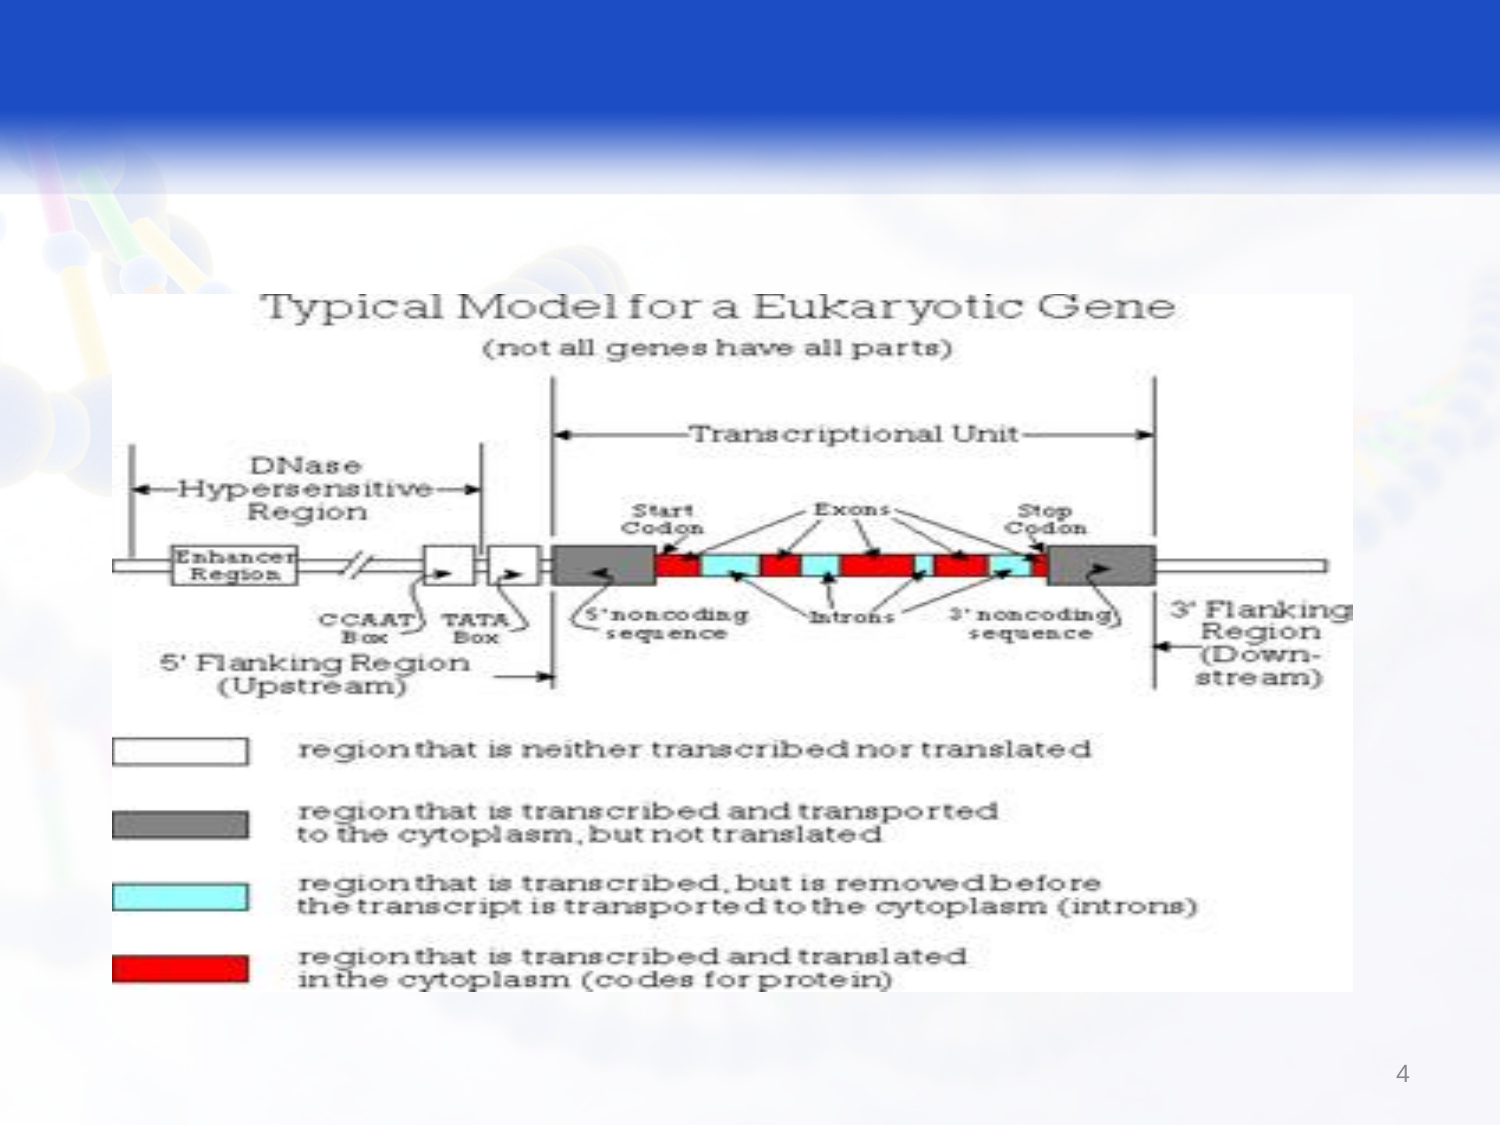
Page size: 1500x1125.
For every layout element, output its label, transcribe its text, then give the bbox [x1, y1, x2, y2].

slide_number 4 [1074, 1042, 1425, 1103]
picture [0, 0, 1500, 1125]
